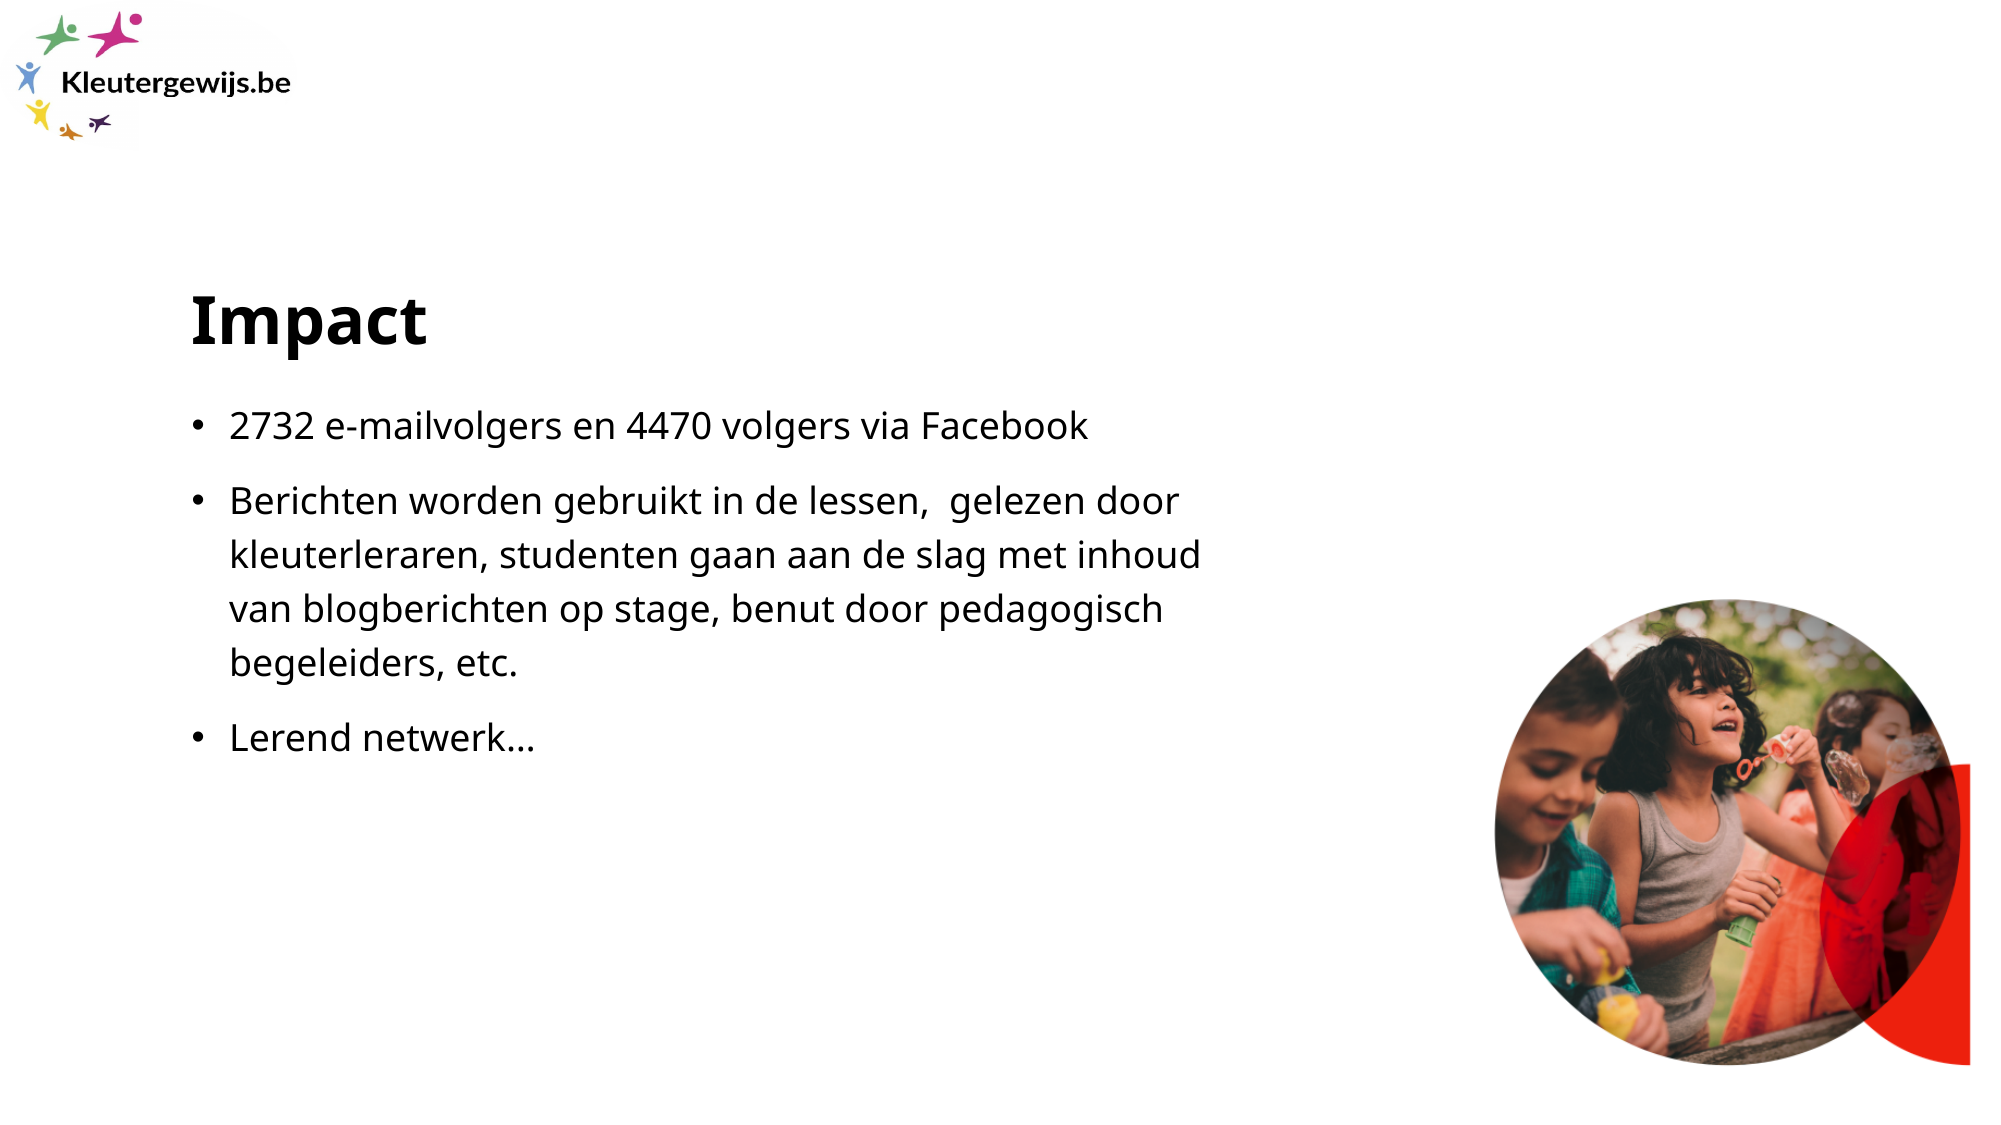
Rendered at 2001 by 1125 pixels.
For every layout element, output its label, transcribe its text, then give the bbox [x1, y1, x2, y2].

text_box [0, 0, 298, 151]
text_box 2732 e-mailvolgers en 4470 volgers via Facebook Berichten worden gebruikt in de lessen, gelezen door kleuterleraren, studenten gaan aan de slag met inhoud van blogberichten op stage, benut door pedagogisch begeleiders, etc. Lerend netwerk… [176, 385, 1246, 961]
picture [1443, 573, 2000, 1101]
text_box Impact [176, 118, 1246, 366]
